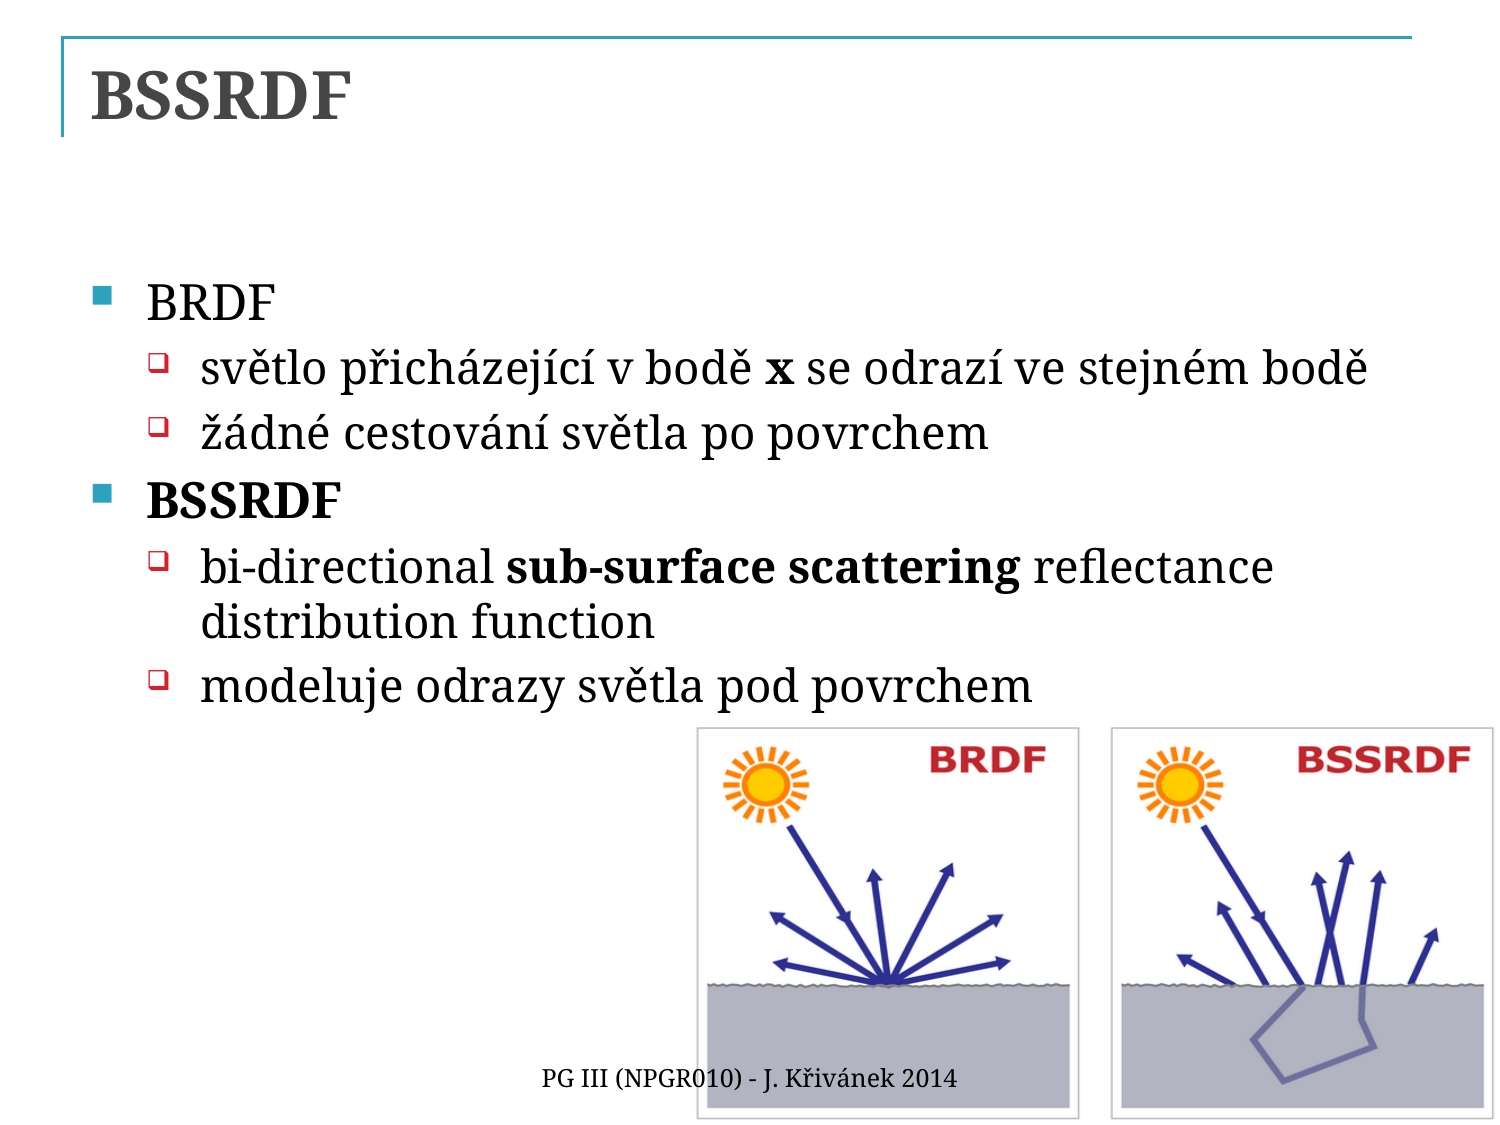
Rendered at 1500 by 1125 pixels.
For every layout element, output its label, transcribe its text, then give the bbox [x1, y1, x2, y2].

title BSSRDF [74, 45, 1426, 233]
footer PG III (NPGR010) - J. Křivánek 2014 [512, 1024, 685, 1101]
list BRDF světlo přicházející v bodě x se odrazí ve stejném bodě žádné cestování světla po povrchem BSSRDF bi-directional sub-surface scattering reflectance distribution function modeluje odrazy světla pod povrchem [74, 262, 1426, 1006]
picture [690, 722, 1500, 1125]
